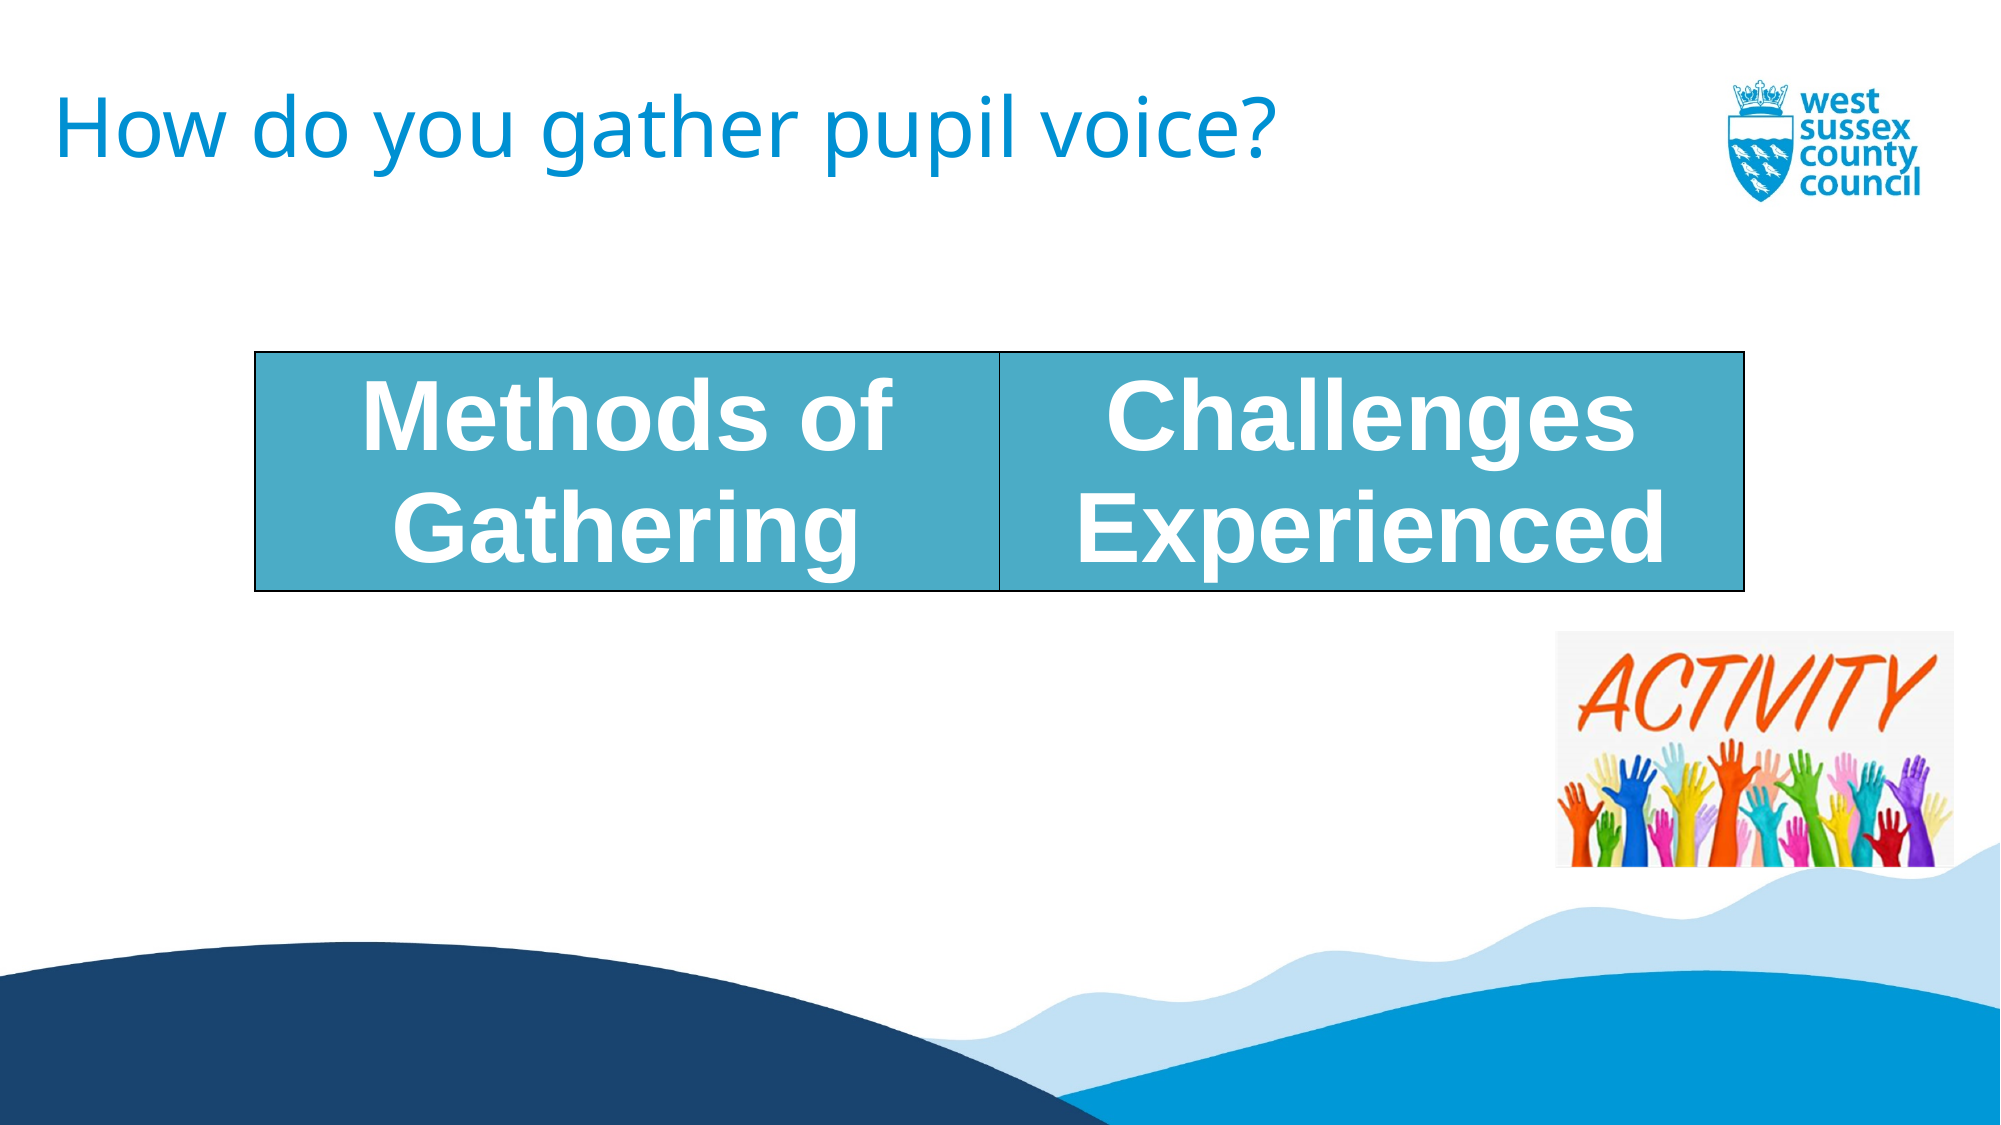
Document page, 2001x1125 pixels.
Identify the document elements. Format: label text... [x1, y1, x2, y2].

title How do you gather pupil voice? [44, 35, 1955, 214]
picture [0, 0, 2000, 1125]
table_header Challenges Experienced [1000, 353, 1743, 590]
table_header Methods of Gathering [256, 353, 999, 590]
